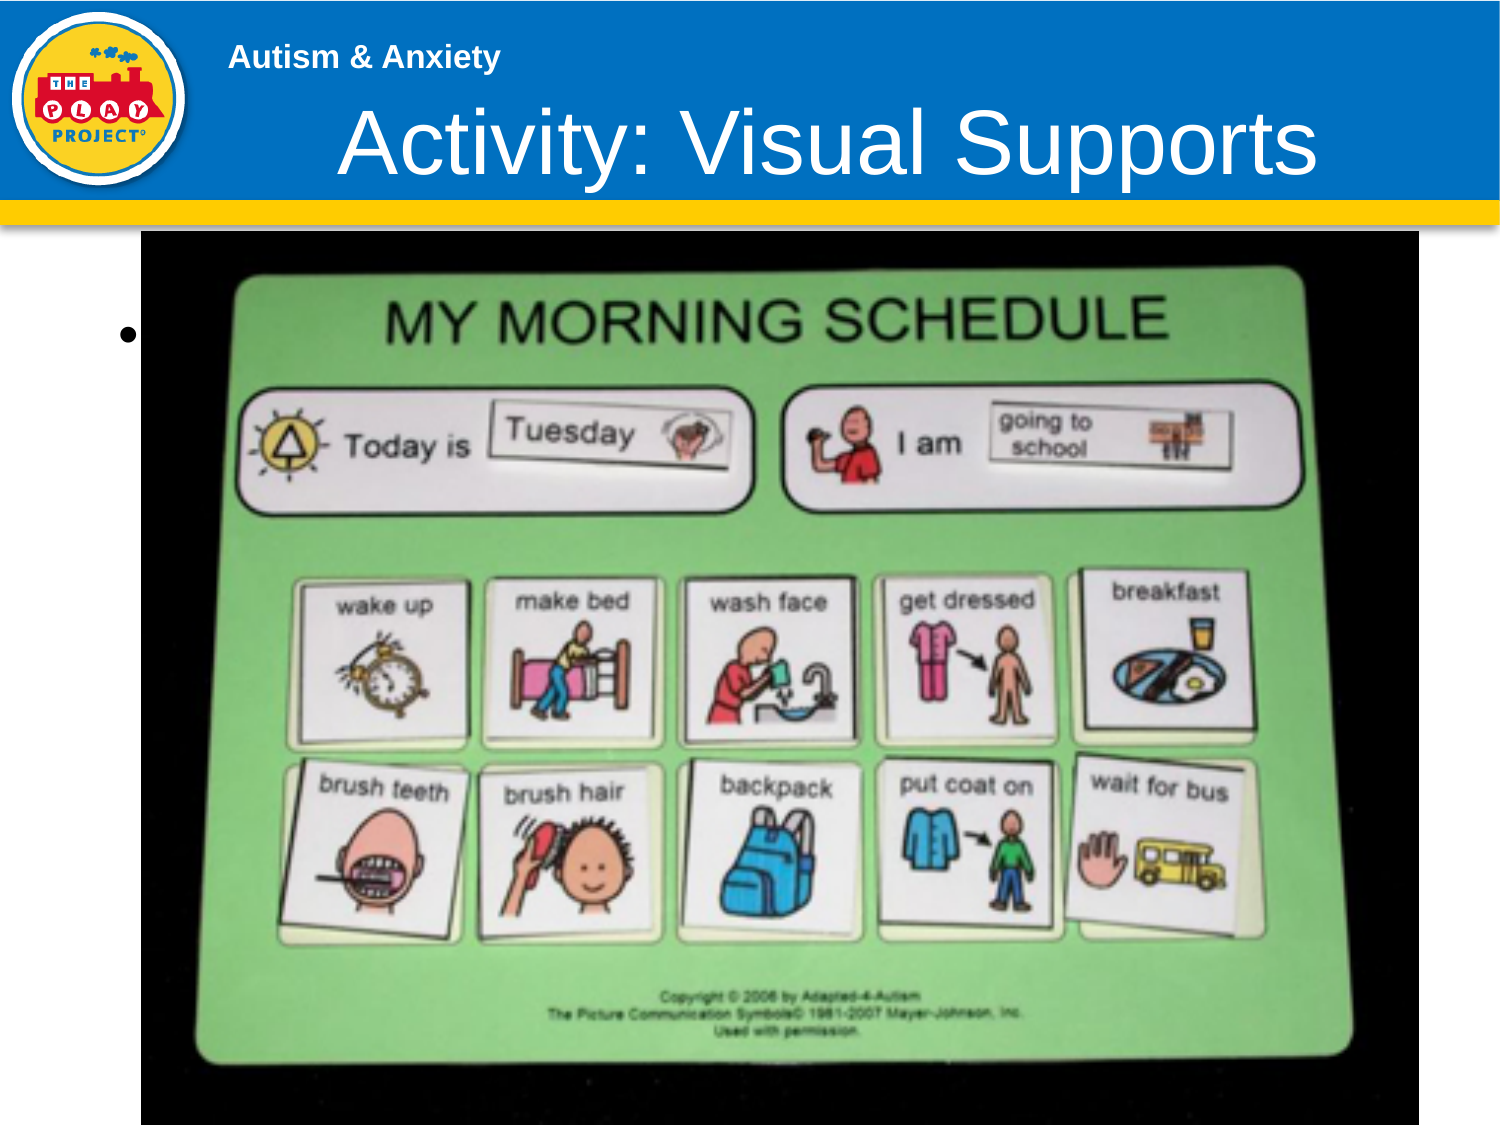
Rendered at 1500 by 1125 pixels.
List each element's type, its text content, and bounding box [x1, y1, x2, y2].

picture [141, 231, 1419, 1125]
picture [12, 12, 188, 188]
title Activity: Visual Supports [200, 70, 1459, 219]
list Images of schedules and calendars [103, 299, 141, 1014]
